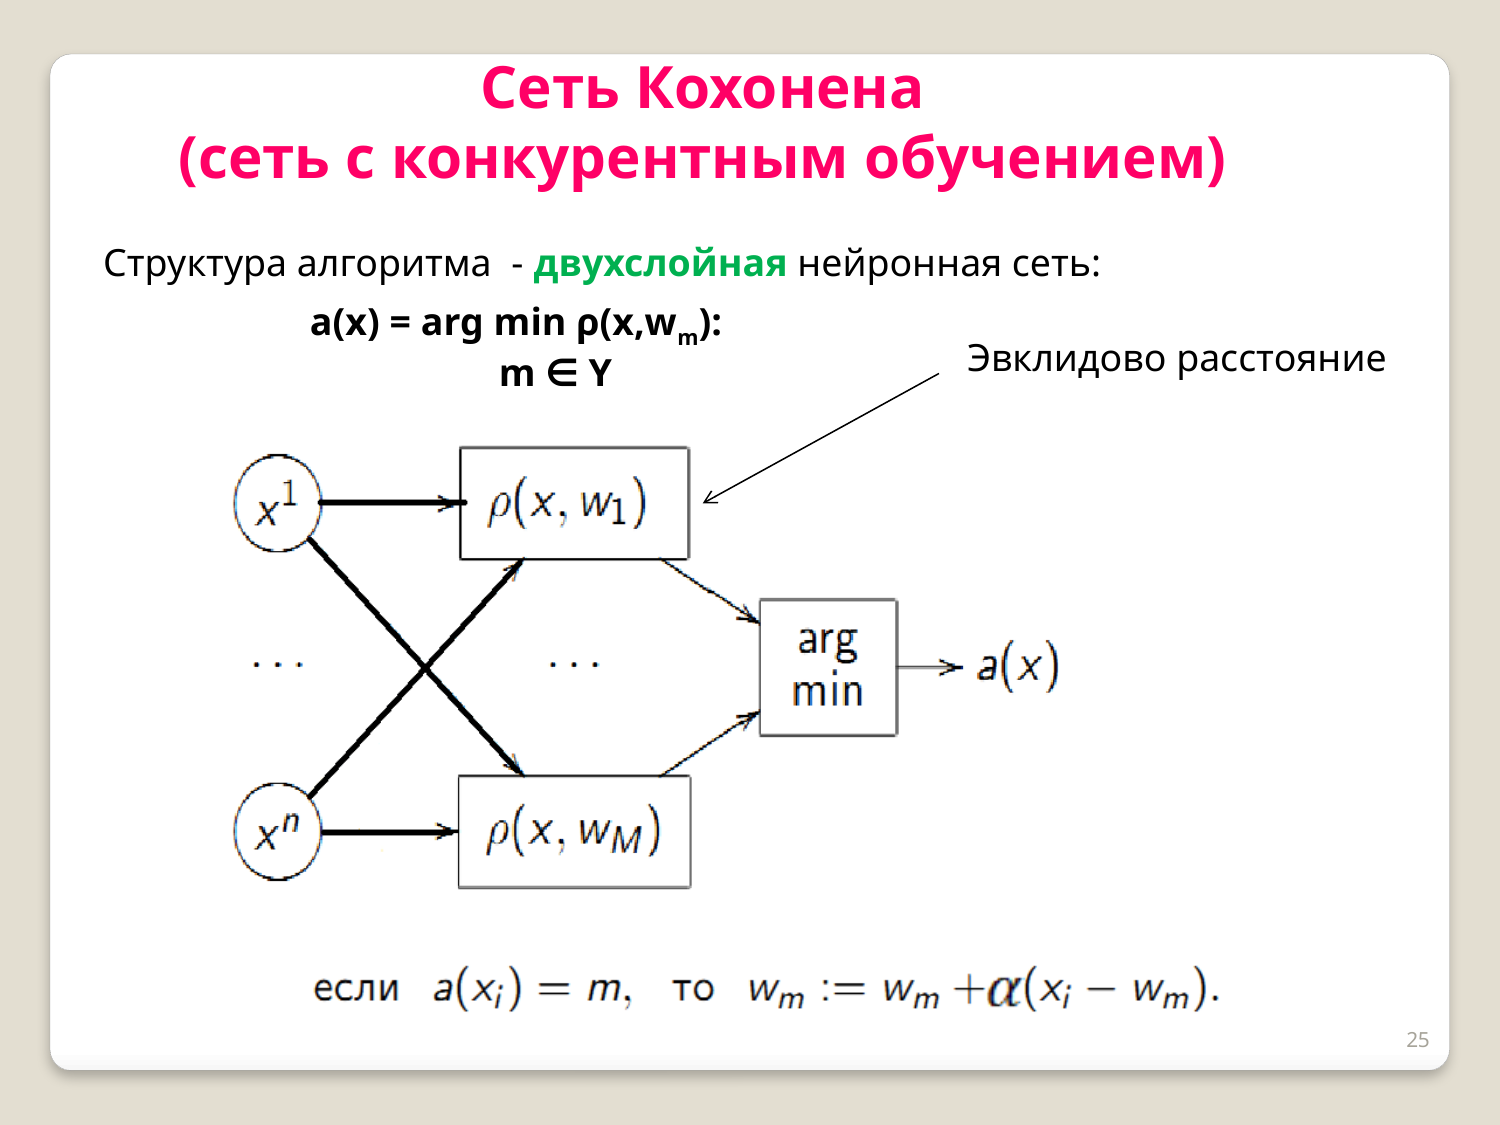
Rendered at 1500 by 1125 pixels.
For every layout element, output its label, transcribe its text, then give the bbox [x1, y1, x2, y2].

text_box Структура алгоритма - двухслойная нейронная сеть: [88, 231, 1365, 292]
slide_number 25 [1369, 1002, 1445, 1063]
picture [123, 952, 1253, 1038]
text_box a(x) = arg min ρ(x,wm): m ∈ Y [295, 290, 1046, 402]
picture [222, 433, 1074, 894]
text_box Сеть Кохонена (сеть с конкурентным обучением) [159, 42, 1247, 198]
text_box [702, 373, 940, 504]
text_box Эвклидово расстояние [952, 326, 1403, 386]
